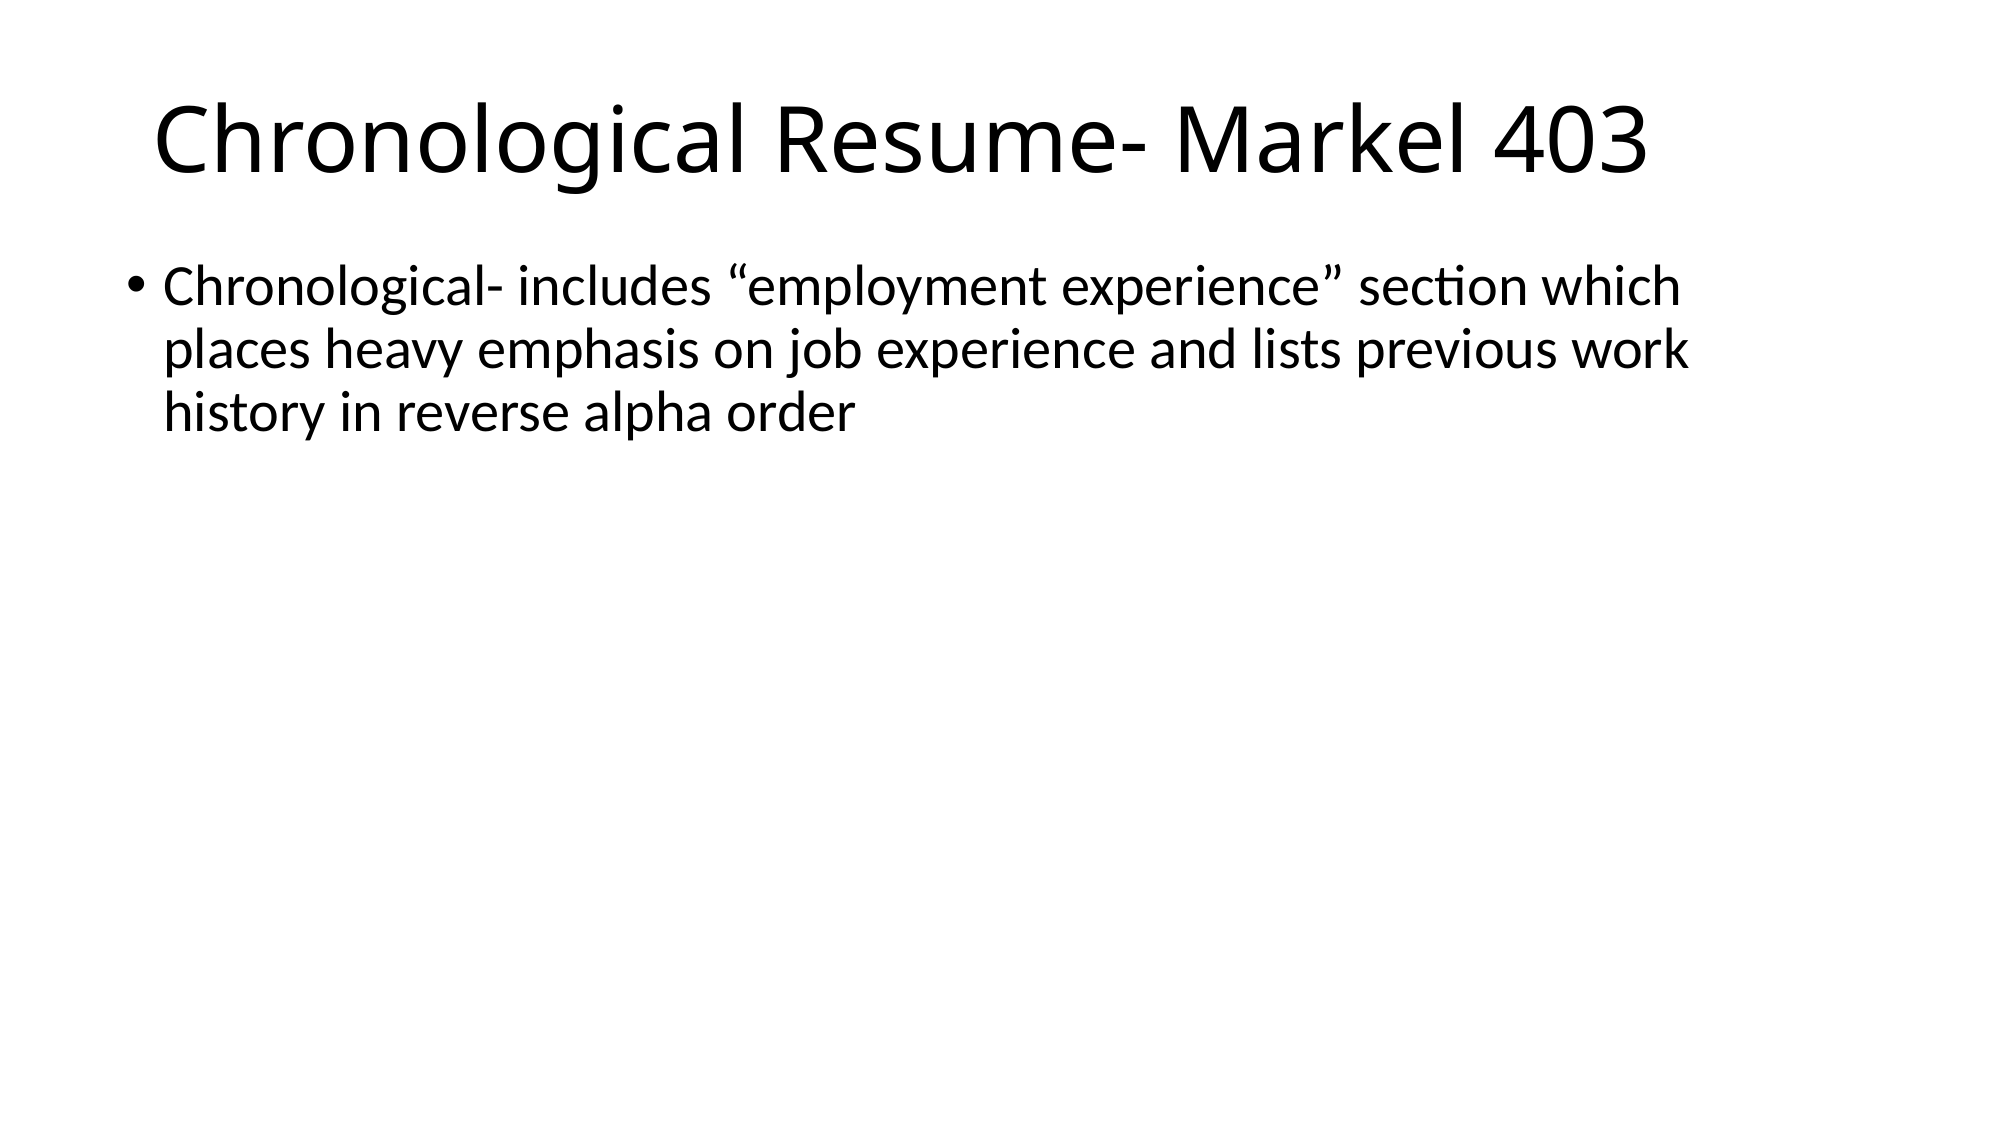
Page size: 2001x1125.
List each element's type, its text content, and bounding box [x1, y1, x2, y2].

list Chronological- includes “employment experience” section which places heavy emphasis on job experience and lists previous work history in reverse alpha order [111, 247, 1836, 962]
title Chronological Resume- Markel 403 [137, 59, 1863, 226]
